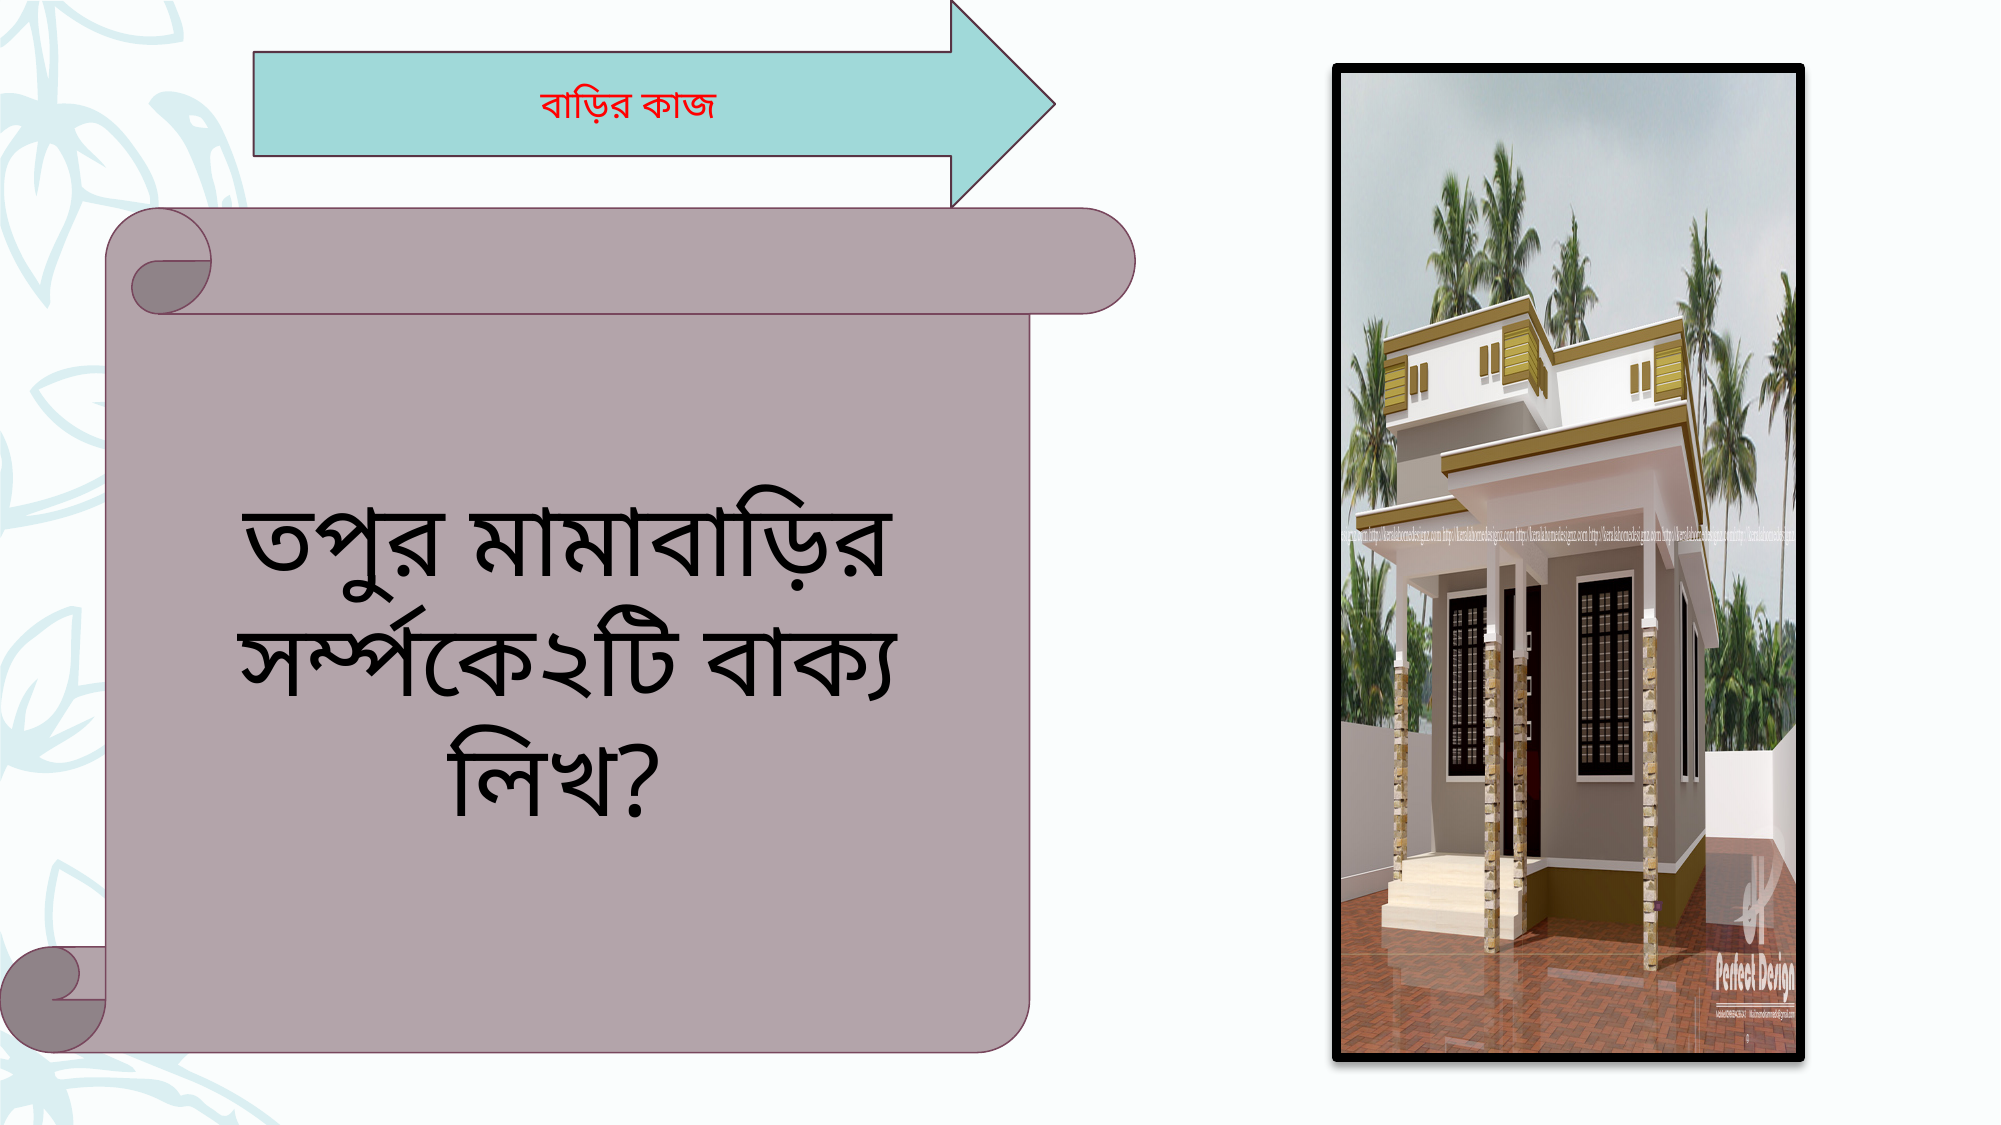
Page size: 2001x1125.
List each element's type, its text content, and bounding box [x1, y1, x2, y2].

text_box বাড়ির কাজ [252, 0, 1056, 207]
text_box তপুর মামাবাড়ির সর্ম্পকে২টি বাক্য লিখ? [0, 207, 1136, 1054]
picture [1340, 72, 1797, 1053]
